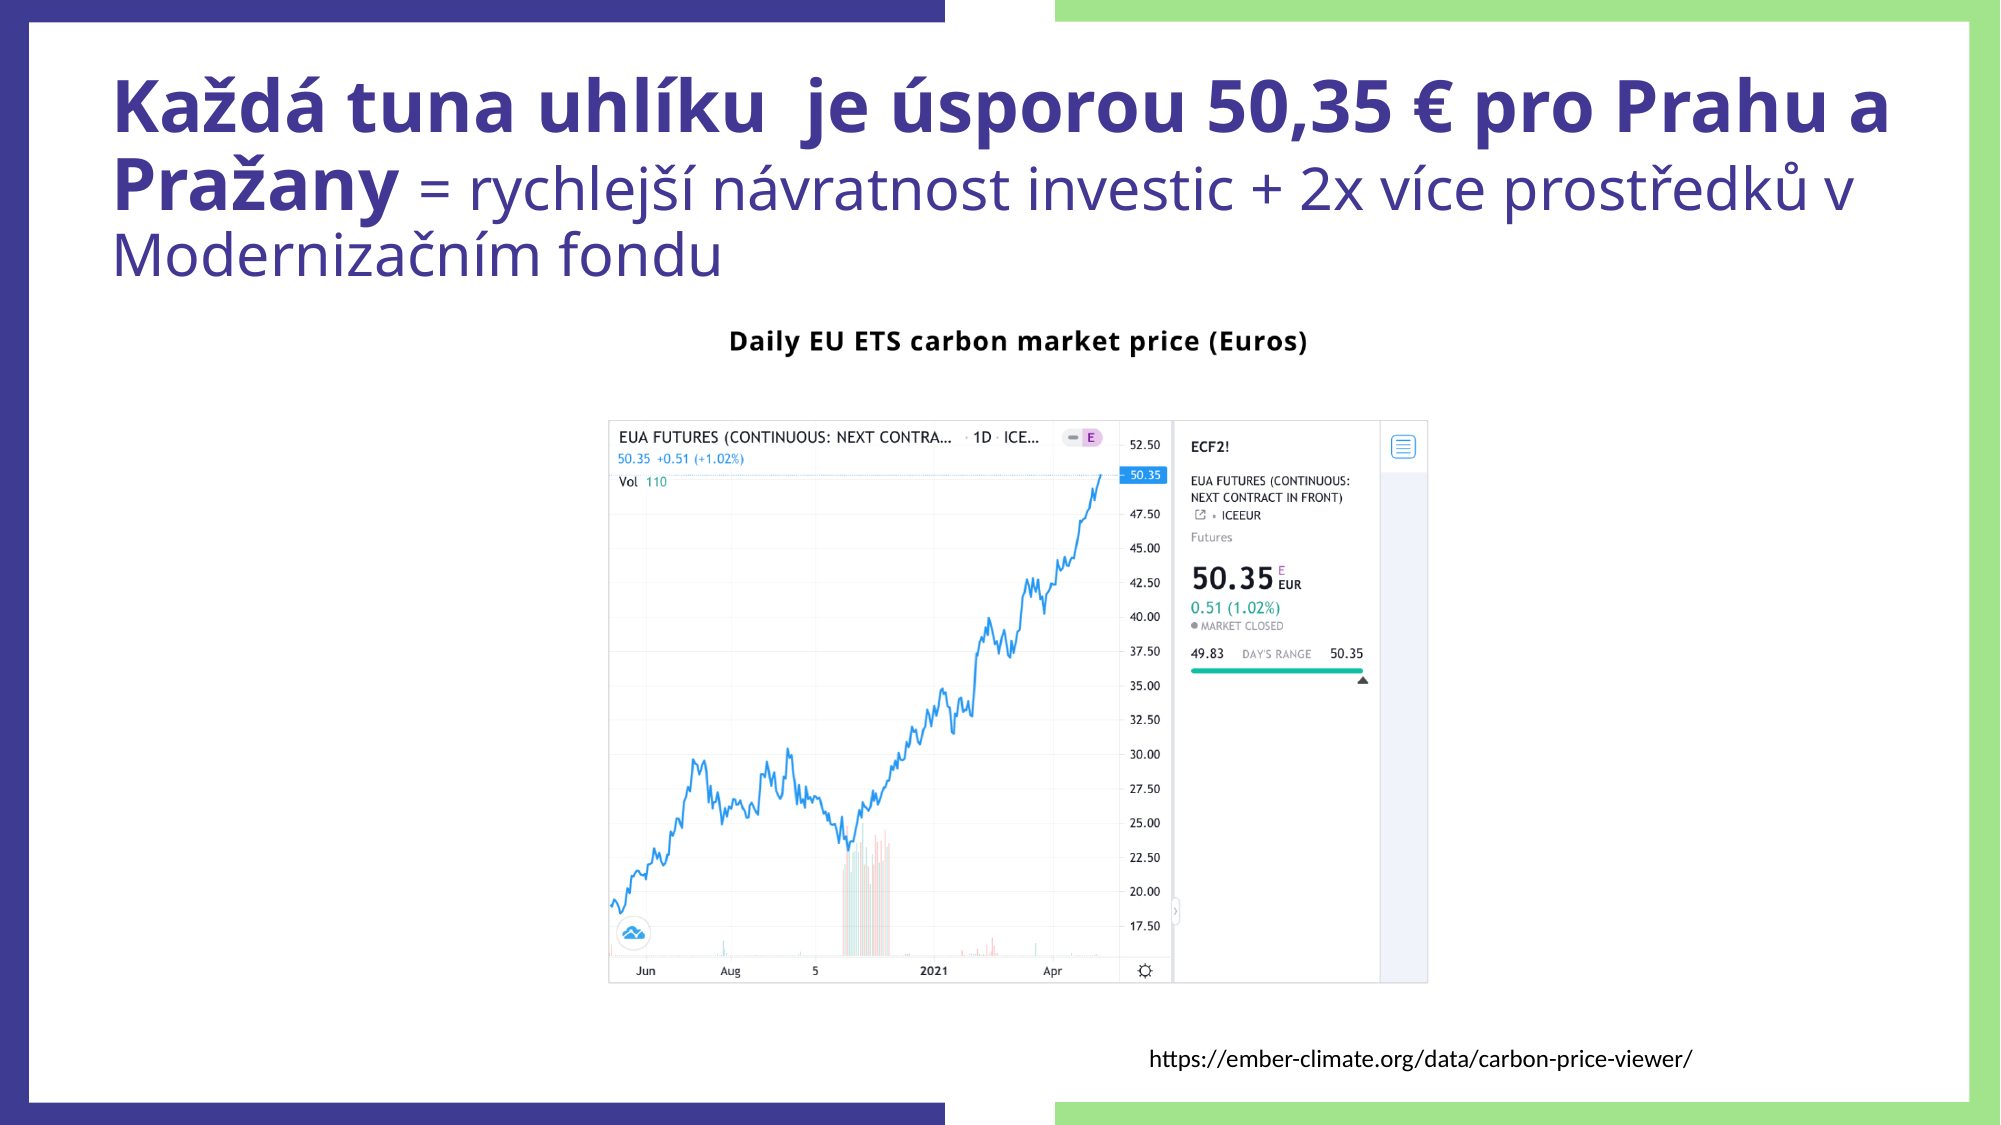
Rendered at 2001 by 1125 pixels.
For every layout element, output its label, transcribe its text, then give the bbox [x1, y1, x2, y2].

title Každá tuna uhlíku je úsporou 50,35 € pro Prahu a Pražany = rychlejší návratnost investic + 2x více prostředků v Modernizačním fondu [96, 59, 1925, 300]
text_box https://ember-climate.org/data/carbon-price-viewer/ [1128, 1035, 2000, 1125]
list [449, 299, 1551, 1014]
